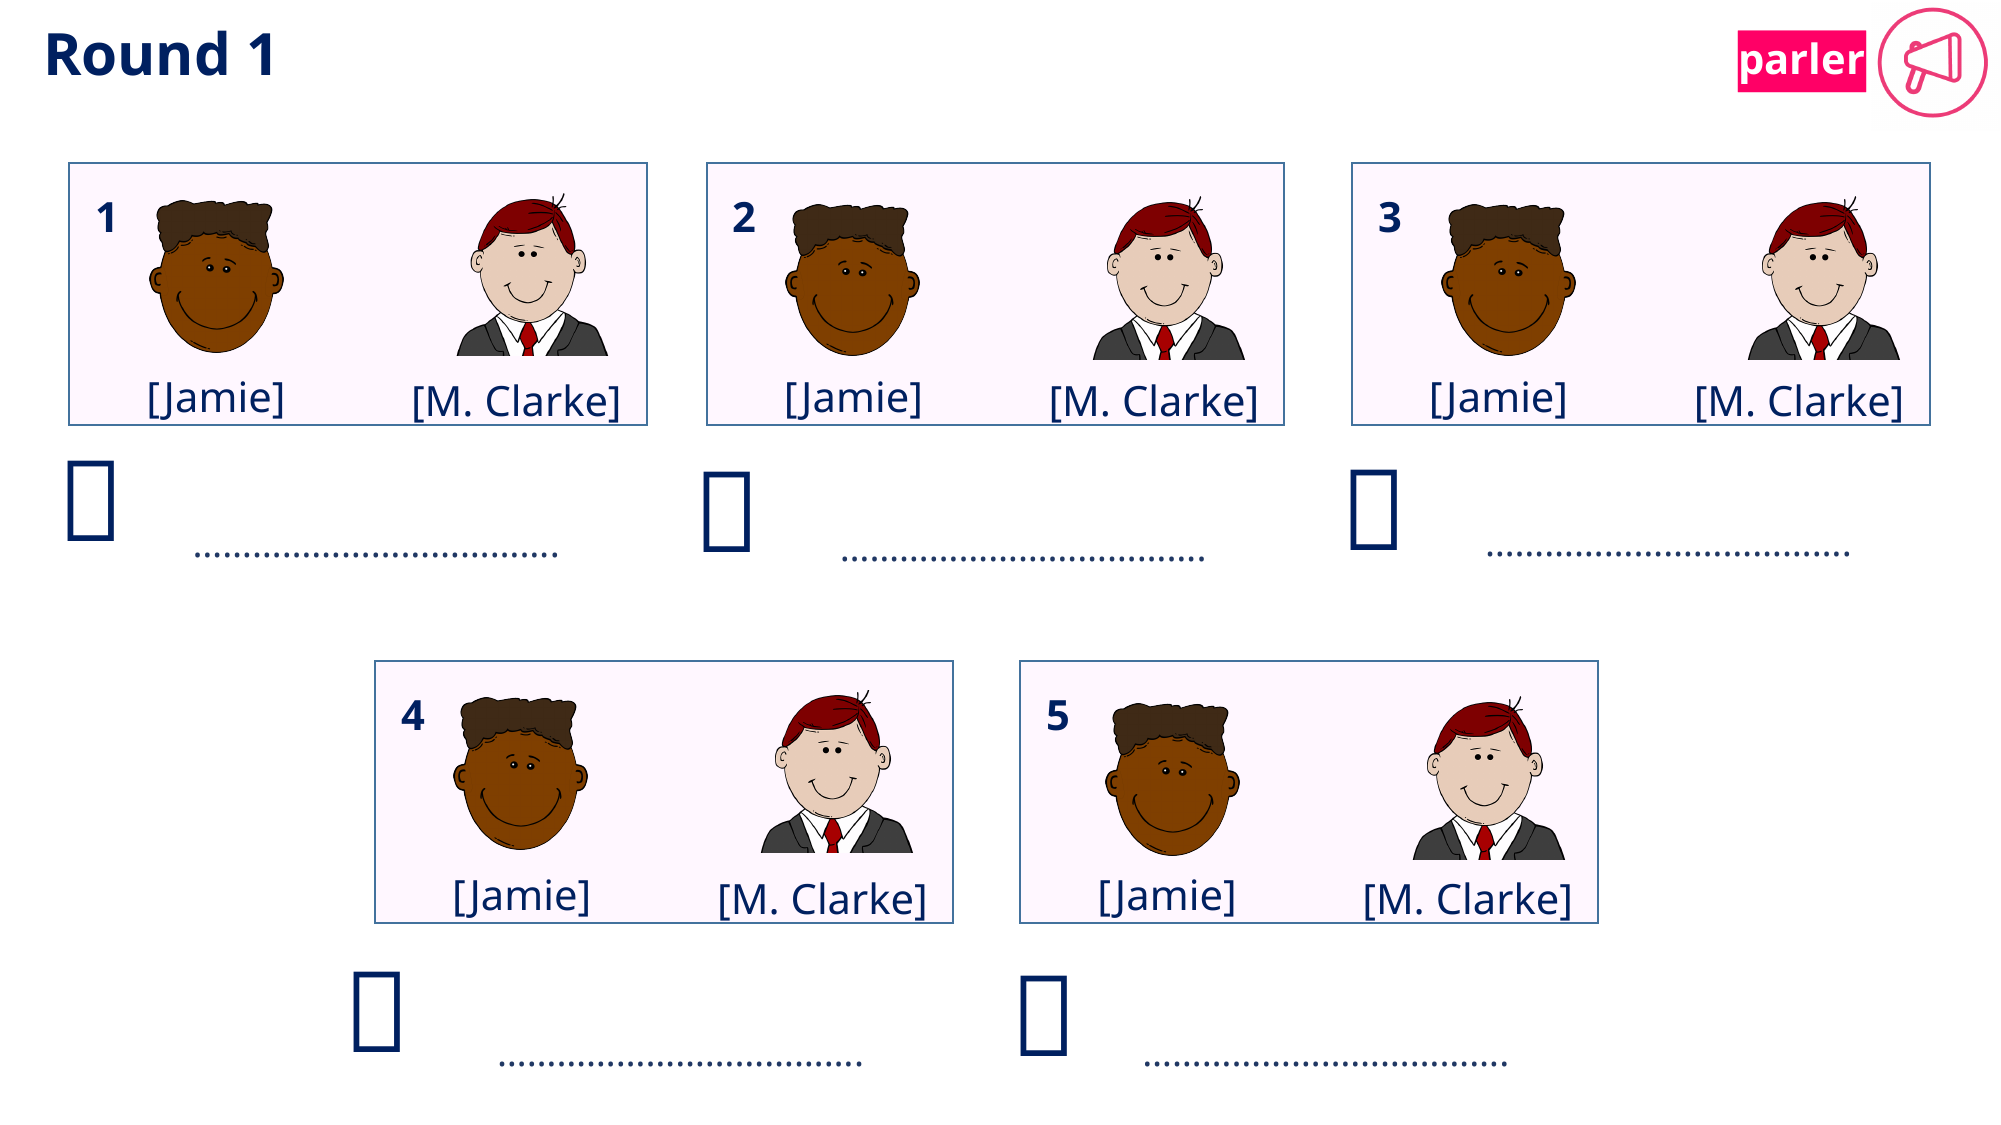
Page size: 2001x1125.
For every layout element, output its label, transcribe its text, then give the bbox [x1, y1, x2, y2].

text_box Round 1 [28, 9, 837, 95]
text_box 2 [717, 179, 776, 249]
text_box ………………………………. [482, 998, 880, 1081]
text_box  [1326, 430, 1470, 581]
text_box 3 [1363, 179, 1421, 249]
picture [1441, 204, 1576, 357]
picture [453, 697, 588, 850]
picture [1376, 696, 1602, 860]
picture [1871, 1, 2000, 131]
text_box [375, 661, 953, 924]
picture [785, 204, 920, 357]
text_box  [995, 936, 1139, 1087]
text_box [Jamie] [79, 363, 352, 429]
text_box ………………………………. [824, 494, 1222, 577]
text_box [M. Clarke] [1648, 367, 1950, 433]
text_box [M. Clarke] [366, 367, 667, 433]
text_box 4 [386, 678, 445, 747]
picture [149, 200, 284, 353]
text_box  [678, 433, 823, 583]
text_box [69, 163, 647, 425]
picture [723, 689, 950, 853]
text_box [706, 163, 1285, 425]
picture [1105, 703, 1240, 856]
text_box [Jamie] [1362, 363, 1635, 429]
text_box 5 [1031, 678, 1090, 747]
text_box [Jamie] [717, 363, 990, 429]
text_box [Jamie] [1031, 861, 1304, 927]
text_box [1020, 661, 1599, 924]
picture [1711, 196, 1937, 360]
text_box [1351, 163, 1930, 425]
text_box ………………………………. [1470, 488, 1867, 571]
text_box 1 [80, 179, 139, 249]
text_box [M. Clarke] [1317, 865, 1619, 931]
text_box ………………………………. [177, 490, 575, 573]
text_box  [43, 421, 187, 572]
text_box [M. Clarke] [1003, 367, 1305, 433]
text_box parler [1737, 30, 1866, 93]
picture [419, 192, 646, 357]
text_box  [328, 932, 473, 1082]
picture [1056, 196, 1282, 360]
text_box [Jamie] [385, 861, 658, 927]
text_box [M. Clarke] [672, 865, 973, 931]
text_box ………………………………. [1139, 998, 1525, 1081]
